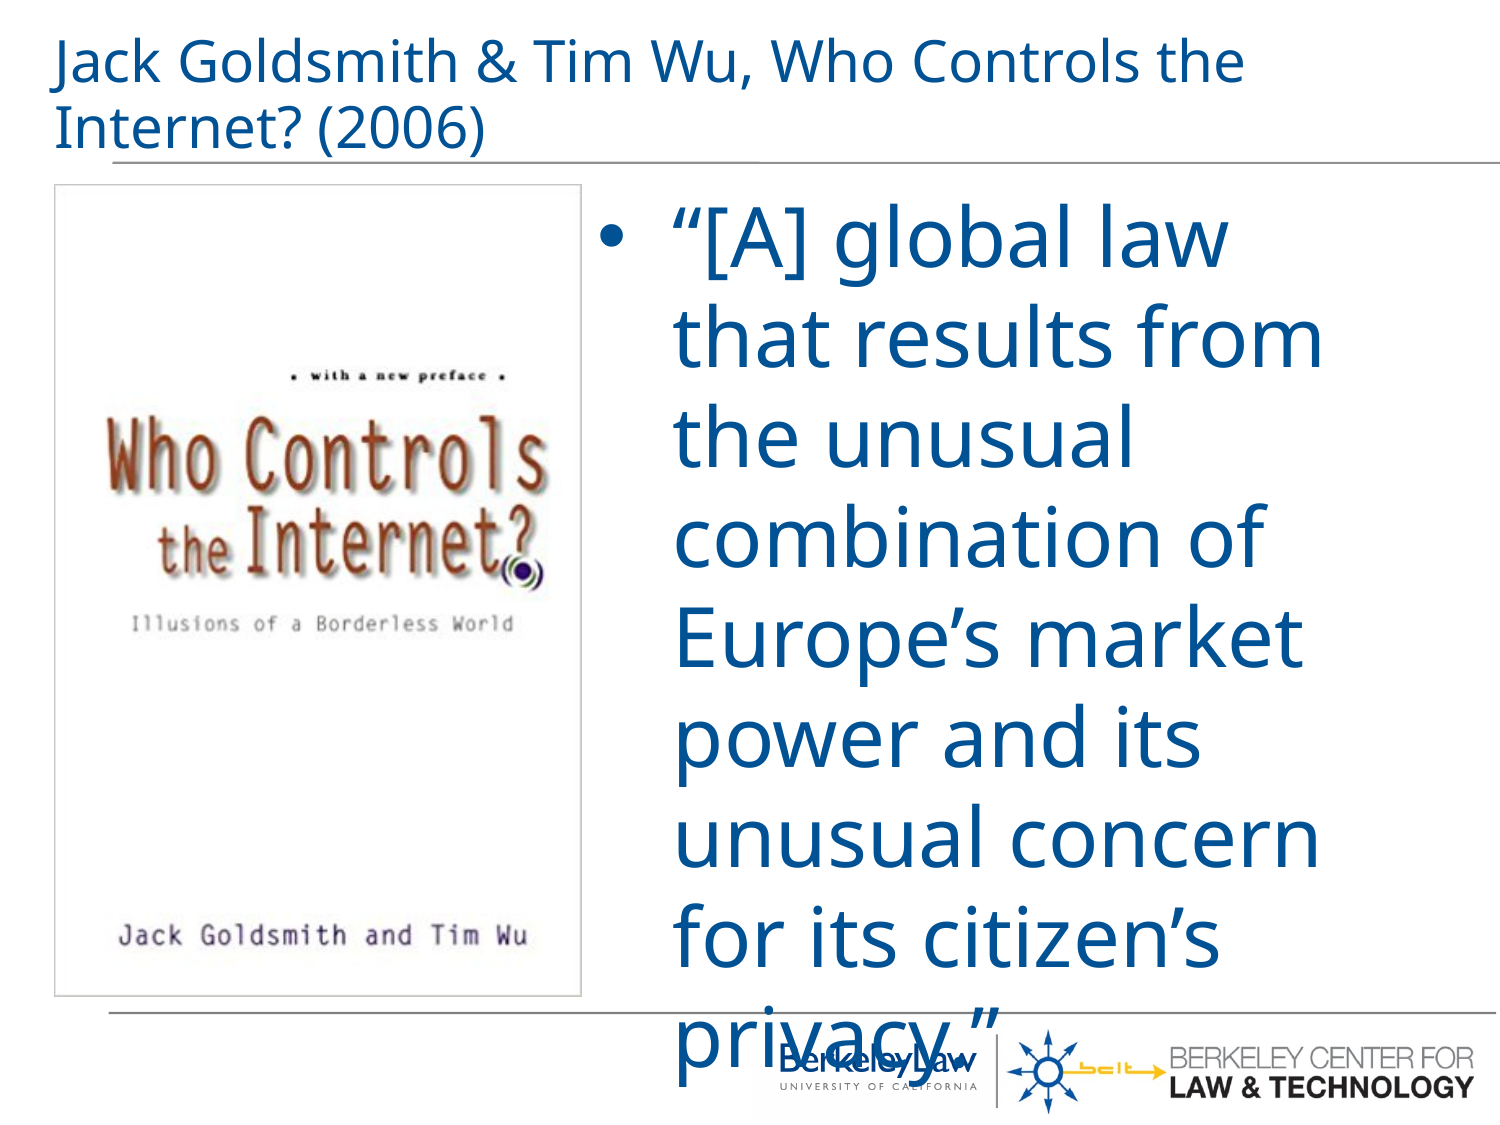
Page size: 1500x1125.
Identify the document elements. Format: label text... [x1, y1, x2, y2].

title Jack Goldsmith & Tim Wu, Who Controls the Internet? (2006) [53, 26, 1407, 226]
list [53, 184, 582, 997]
picture [1006, 1029, 1474, 1114]
list “[A] global law that results from the unusual combination of Europe’s market power and its unusual concern for its citizen’s privacy.” [597, 184, 1411, 998]
